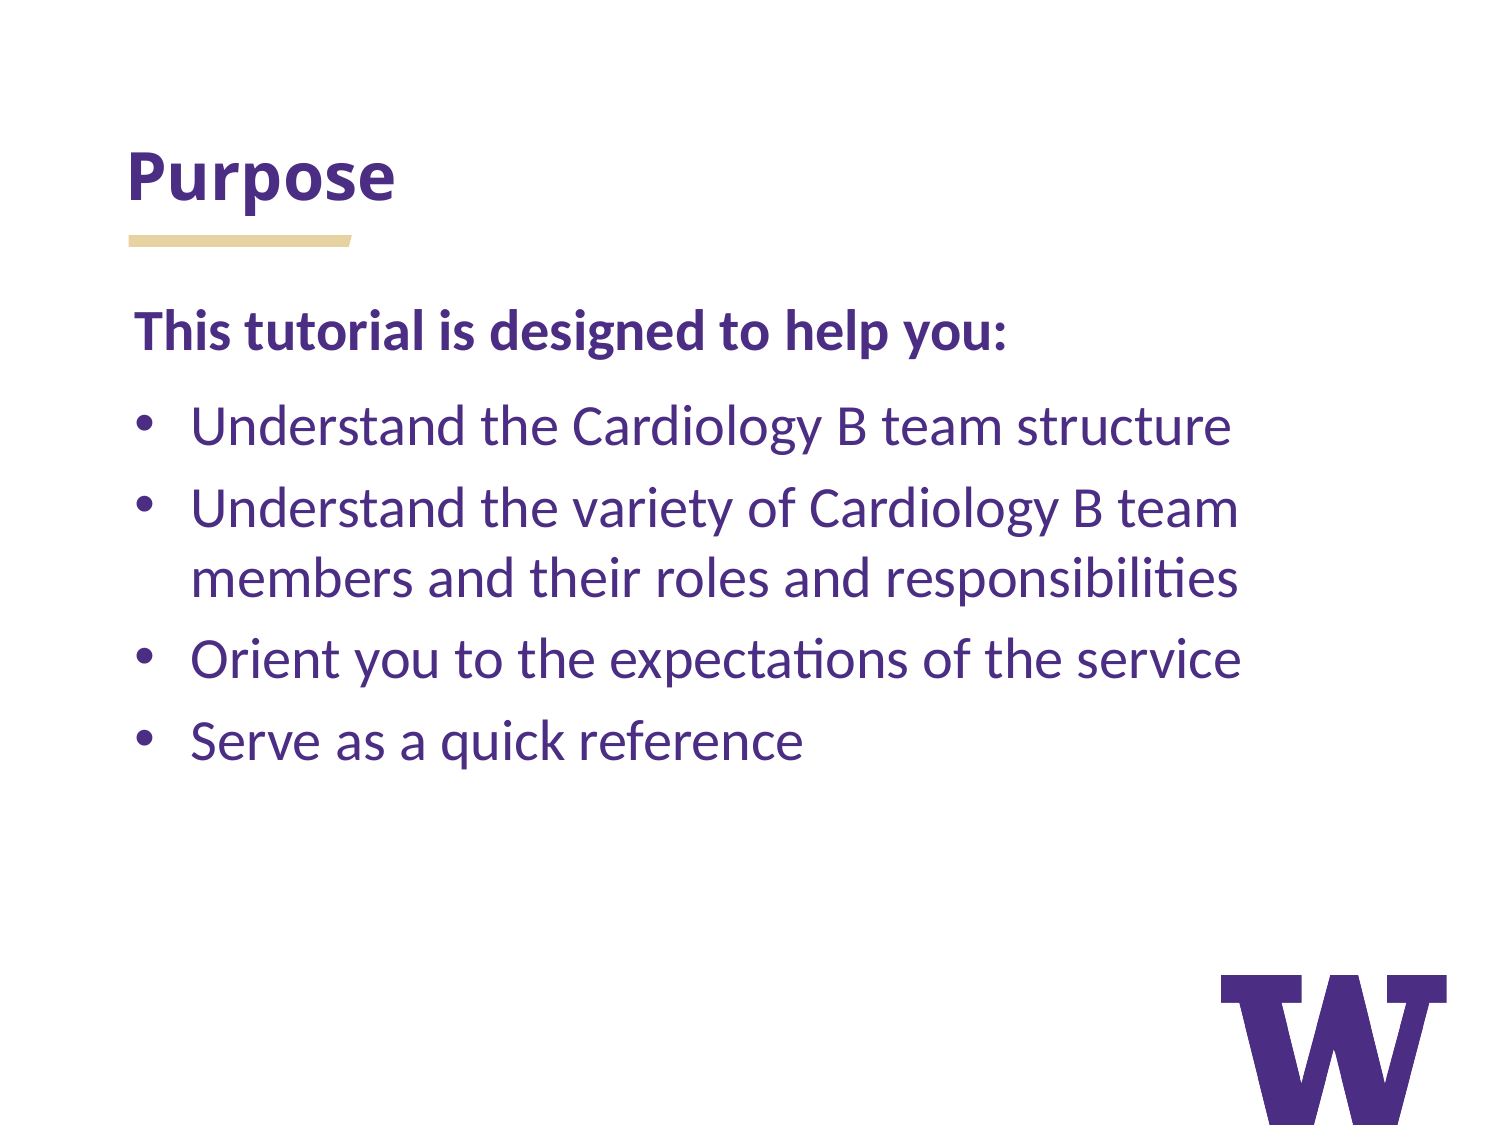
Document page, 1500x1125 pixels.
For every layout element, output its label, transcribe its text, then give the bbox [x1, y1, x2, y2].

picture [128, 235, 352, 247]
list This tutorial is designed to help you: Understand the Cardiology B team structure Understand the variety of Cardiology B team members and their roles and responsibilities Orient you to the expectations of the service Serve as a quick reference [119, 284, 1464, 944]
picture [1221, 975, 1447, 1125]
list Purpose [110, 60, 1453, 224]
